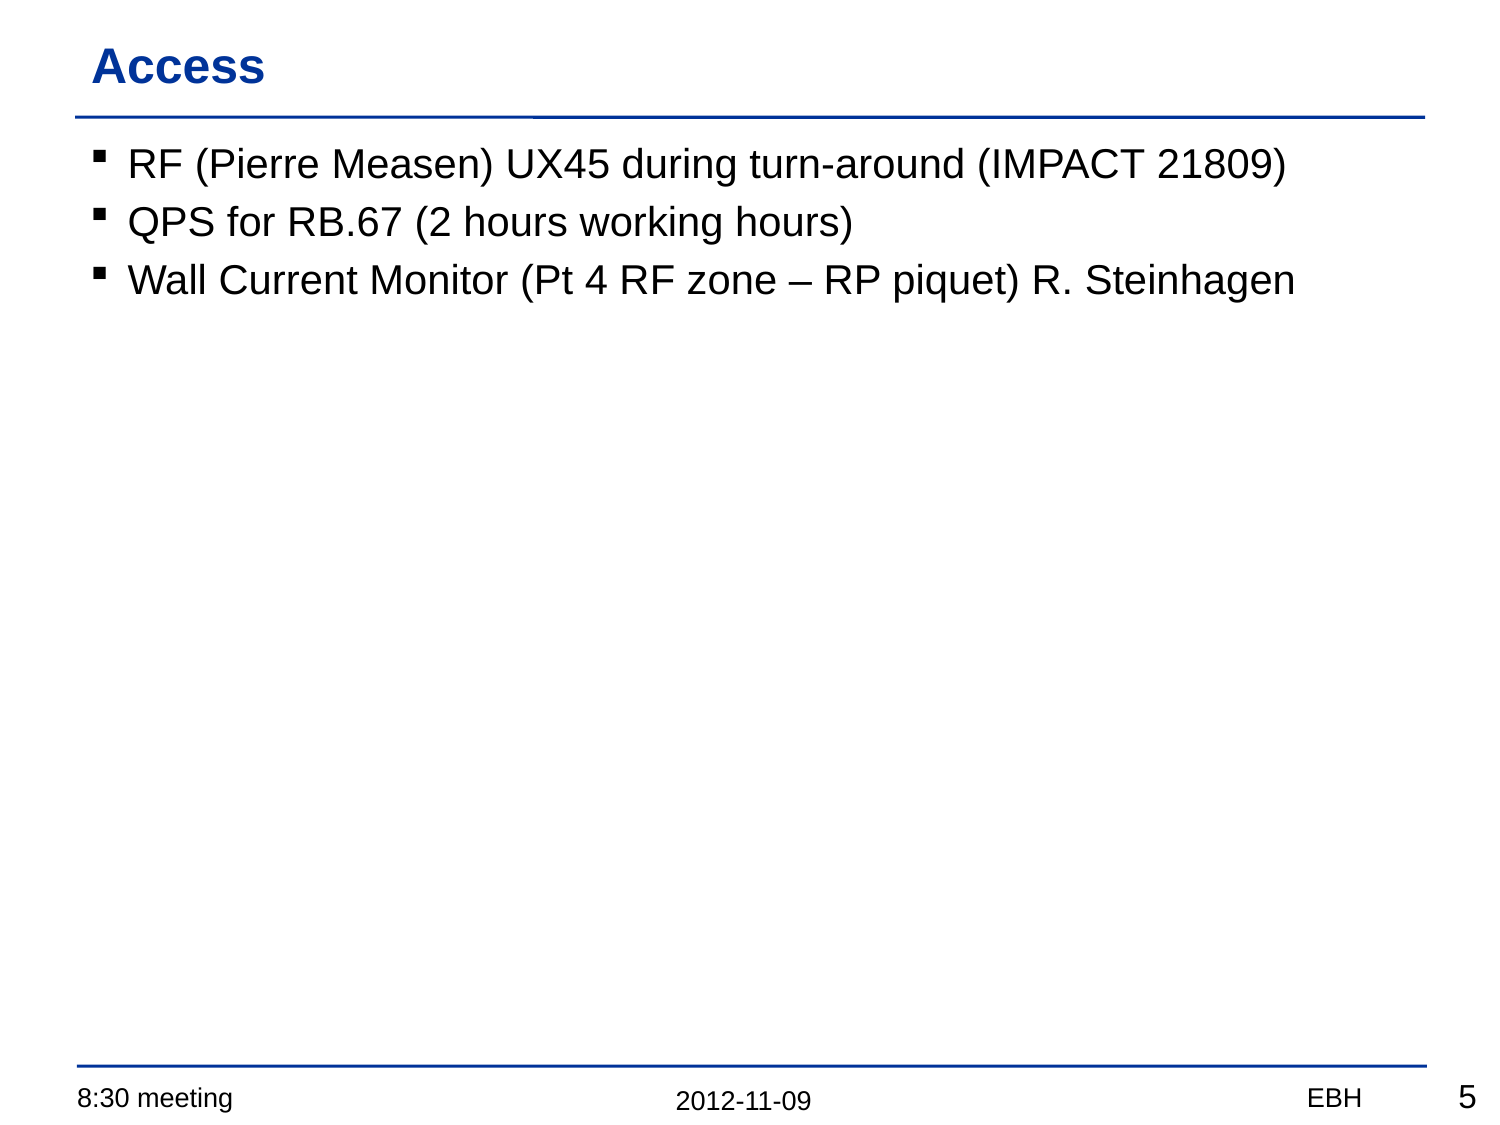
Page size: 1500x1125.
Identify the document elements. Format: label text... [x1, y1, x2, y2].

title Access [75, 12, 1425, 116]
list RF (Pierre Measen) UX45 during turn-around (IMPACT 21809) QPS for RB.67 (2 hours working hours) Wall Current Monitor (Pt 4 RF zone – RP piquet) R. Steinhagen [74, 128, 1426, 1054]
